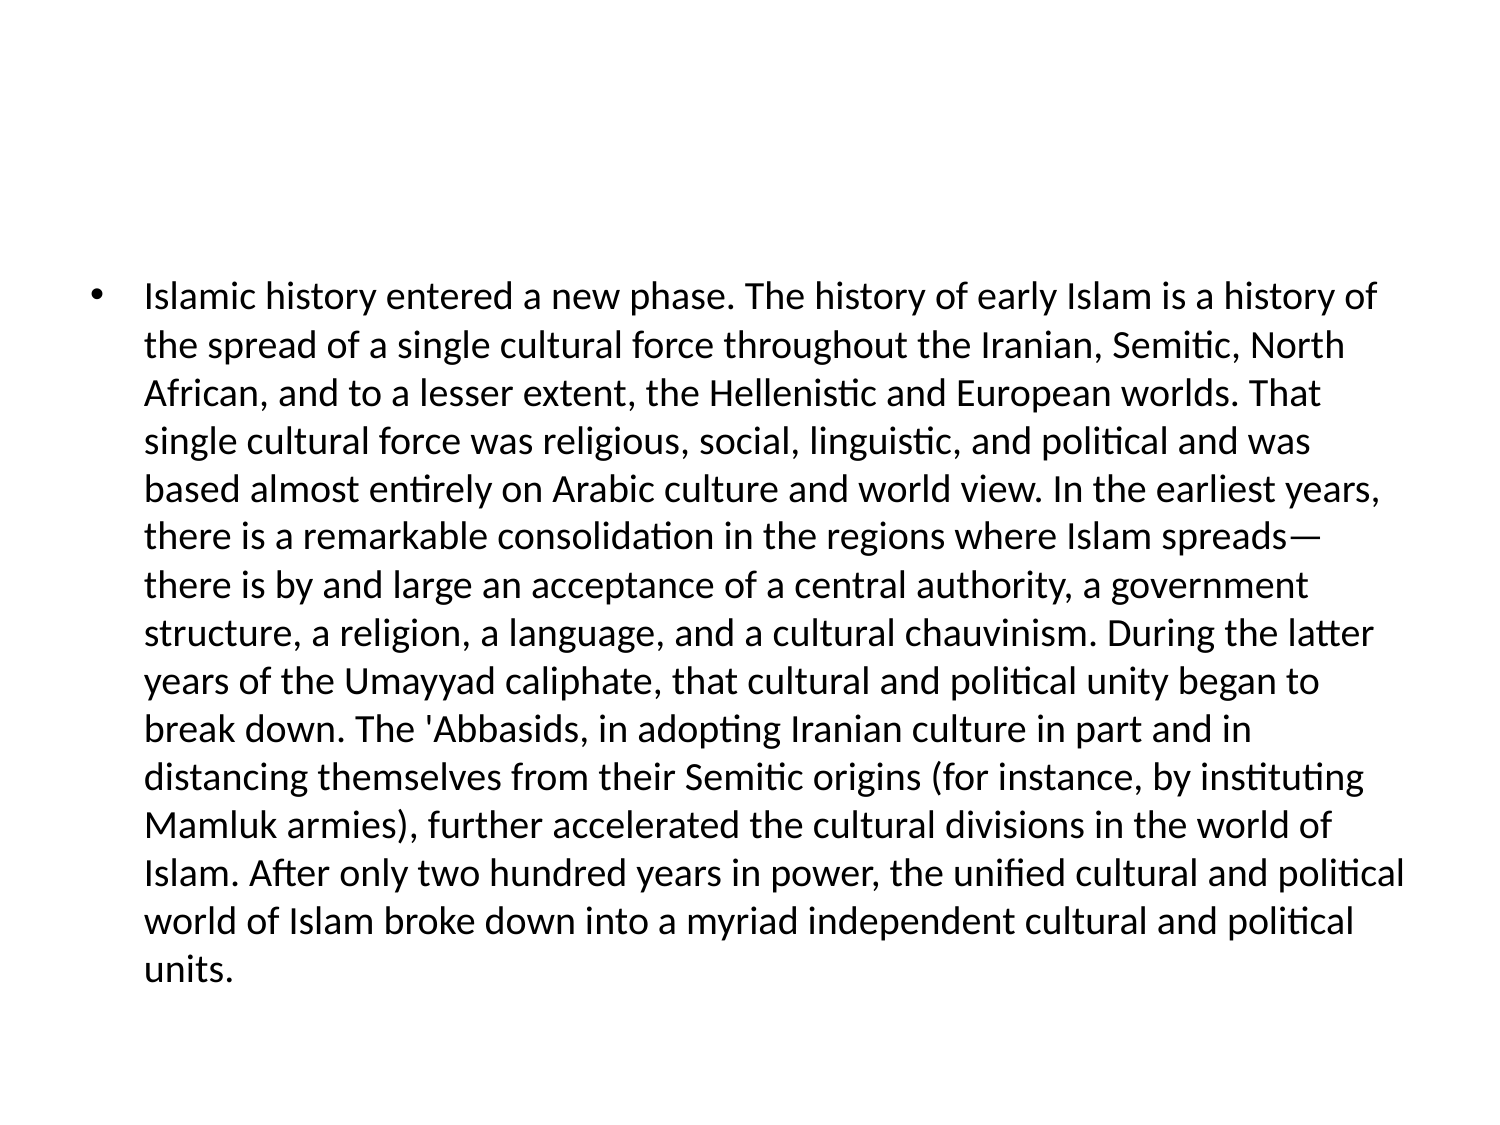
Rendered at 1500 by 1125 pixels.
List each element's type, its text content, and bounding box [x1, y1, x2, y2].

list Islamic history entered a new phase. The history of early Islam is a history of the spread of a single cultural force throughout the Iranian, Semitic, North African, and to a lesser extent, the Hellenistic and European worlds. That single cultural force was religious, social, linguistic, and political and was based almost entirely on Arabic culture and world view. In the earliest years, there is a remarkable consolidation in the regions where Islam spreads—there is by and large an acceptance of a central authority, a government structure, a religion, a language, and a cultural chauvinism. During the latter years of the Umayyad caliphate, that cultural and political unity began to break down. The 'Abbasids, in adopting Iranian culture in part and in distancing themselves from their Semitic origins (for instance, by instituting Mamluk armies), further accelerated the cultural divisions in the world of Islam. After only two hundred years in power, the unified cultural and political world of Islam broke down into a myriad independent cultural and political units. [75, 262, 1425, 1005]
